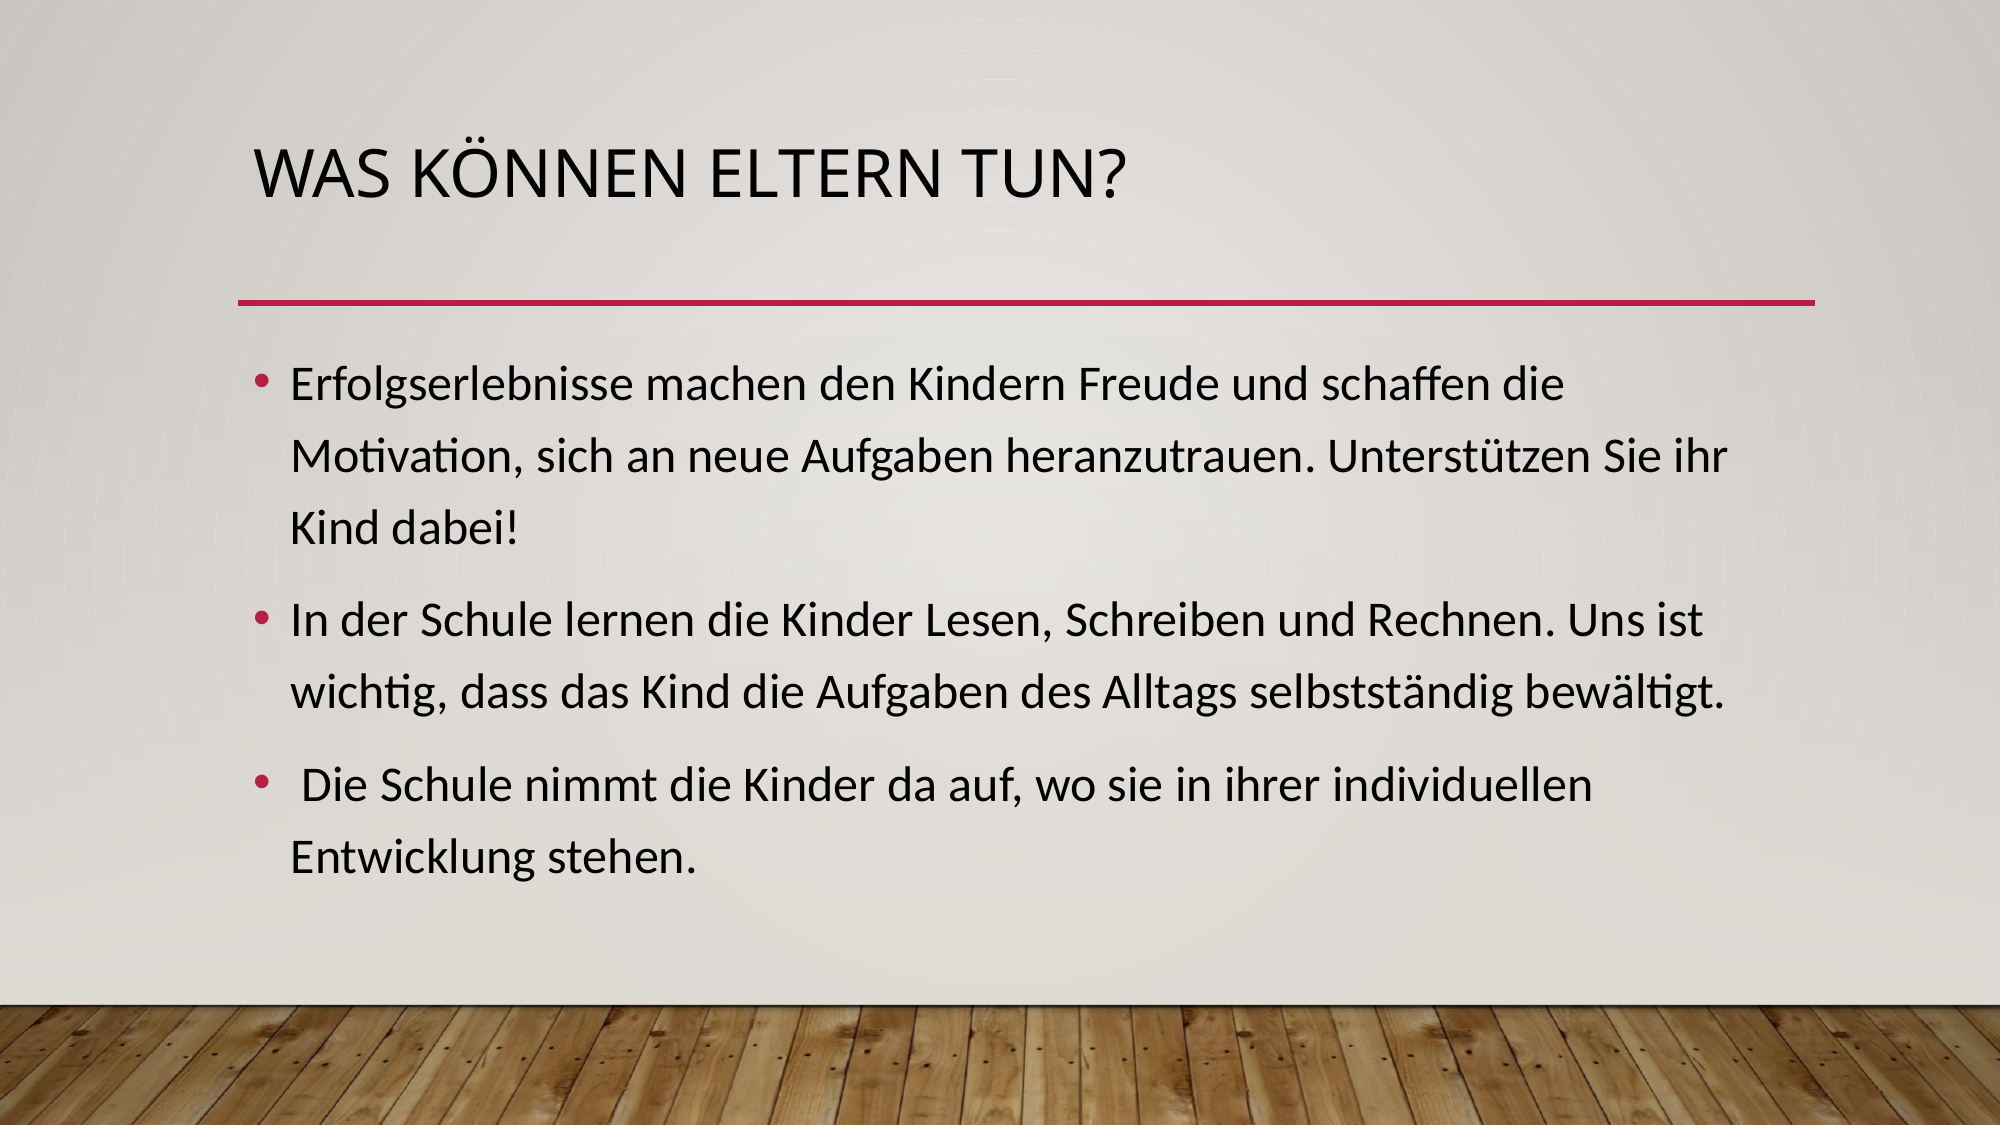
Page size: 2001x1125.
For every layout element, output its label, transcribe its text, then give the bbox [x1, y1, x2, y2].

list Erfolgserlebnisse machen den Kindern Freude und schaffen die Motivation, sich an neue Aufgaben heranzutrauen. Unterstützen Sie ihr Kind dabei! In der Schule lernen die Kinder Lesen, Schreiben und Rechnen. Uns ist wichtig, dass das Kind die Aufgaben des Alltags selbstständig bewältigt. Die Schule nimmt die Kinder da auf, wo sie in ihrer individuellen Entwicklung stehen. [238, 330, 1814, 897]
picture [0, 1005, 2000, 1125]
title Was können Eltern tun? [238, 131, 1814, 305]
